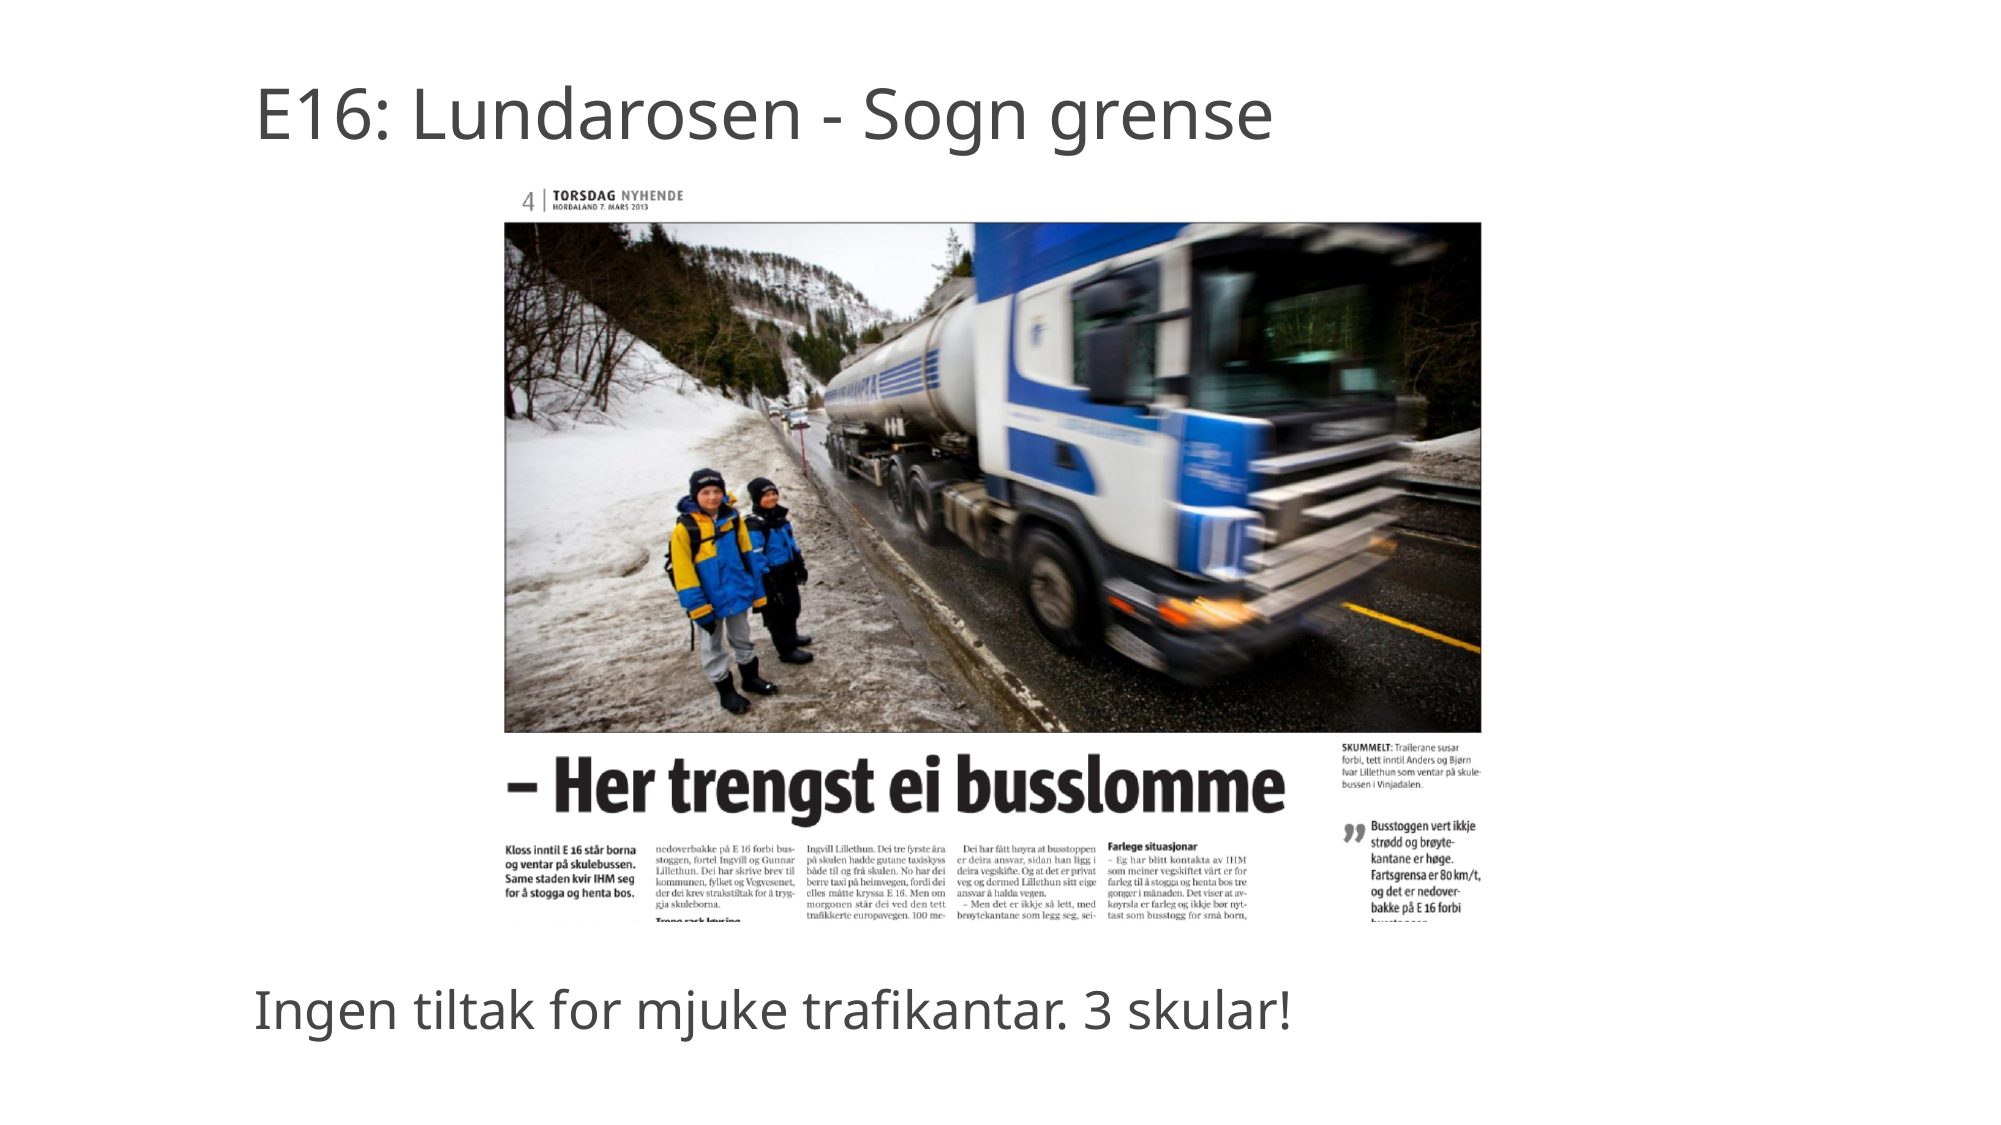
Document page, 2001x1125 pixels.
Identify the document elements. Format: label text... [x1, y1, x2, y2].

text_box E16: Lundarosen - Sogn grense [249, 43, 1728, 159]
picture [463, 185, 1508, 922]
text_box Ingen tiltak for mjuke trafikantar. 3 skular! [249, 947, 1750, 1045]
